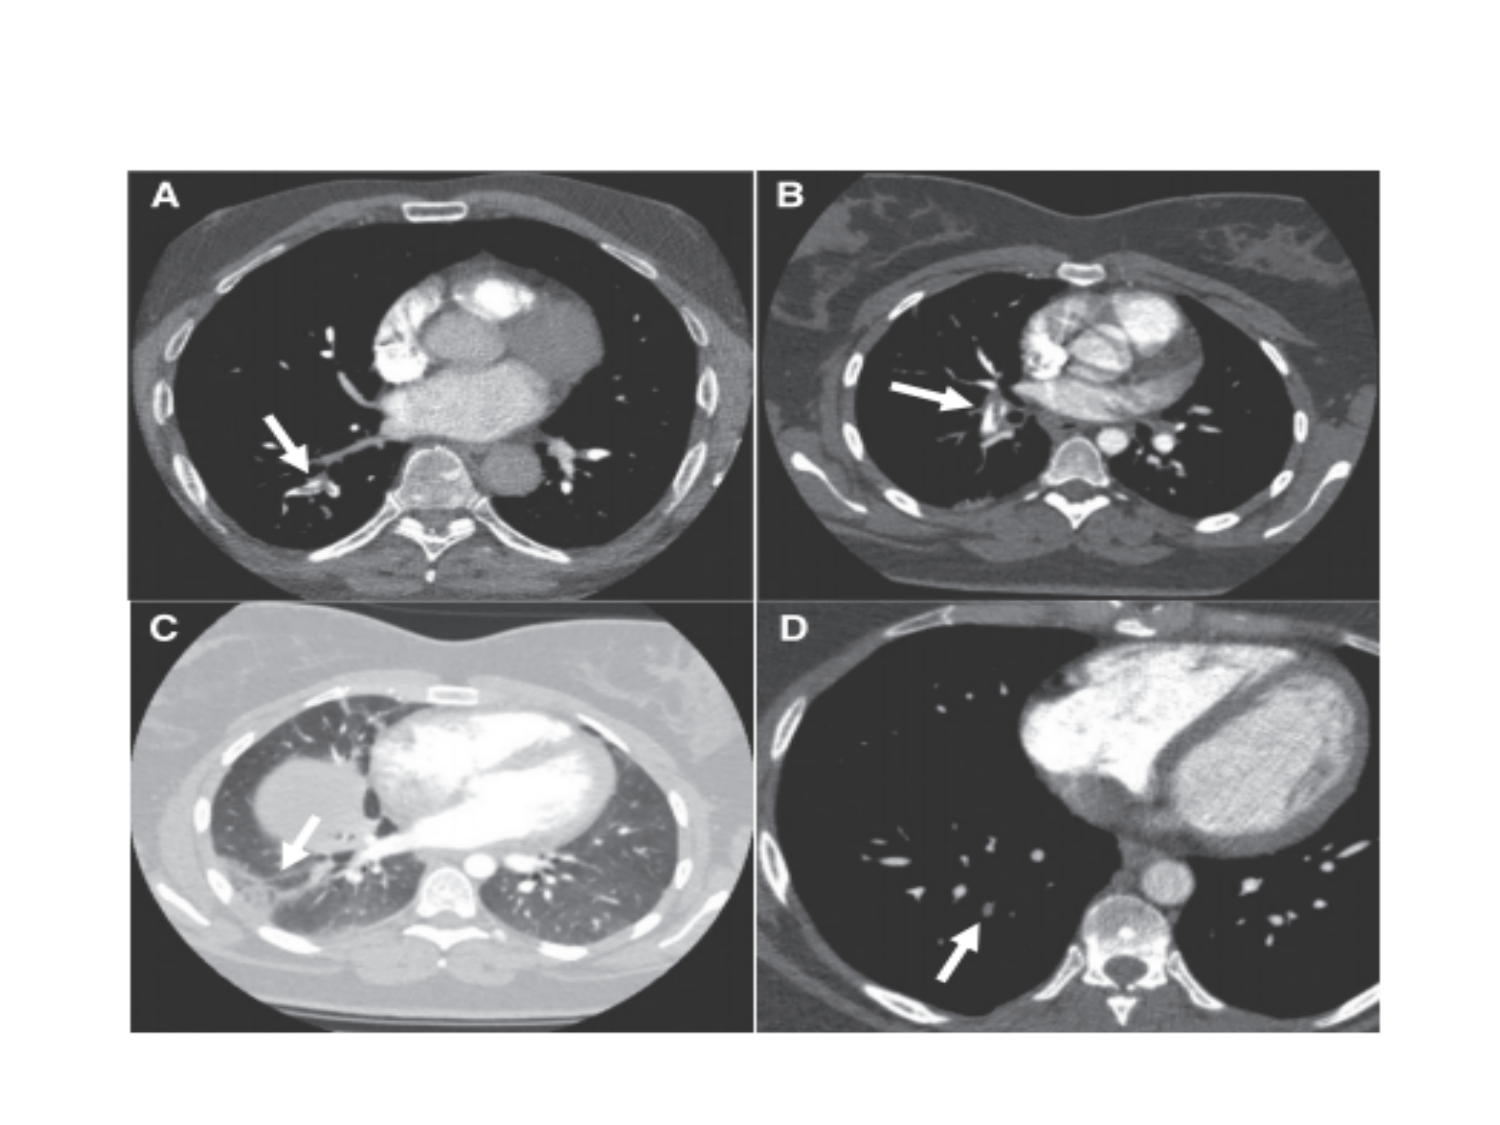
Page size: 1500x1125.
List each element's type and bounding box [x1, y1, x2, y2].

picture [116, 152, 1395, 1055]
